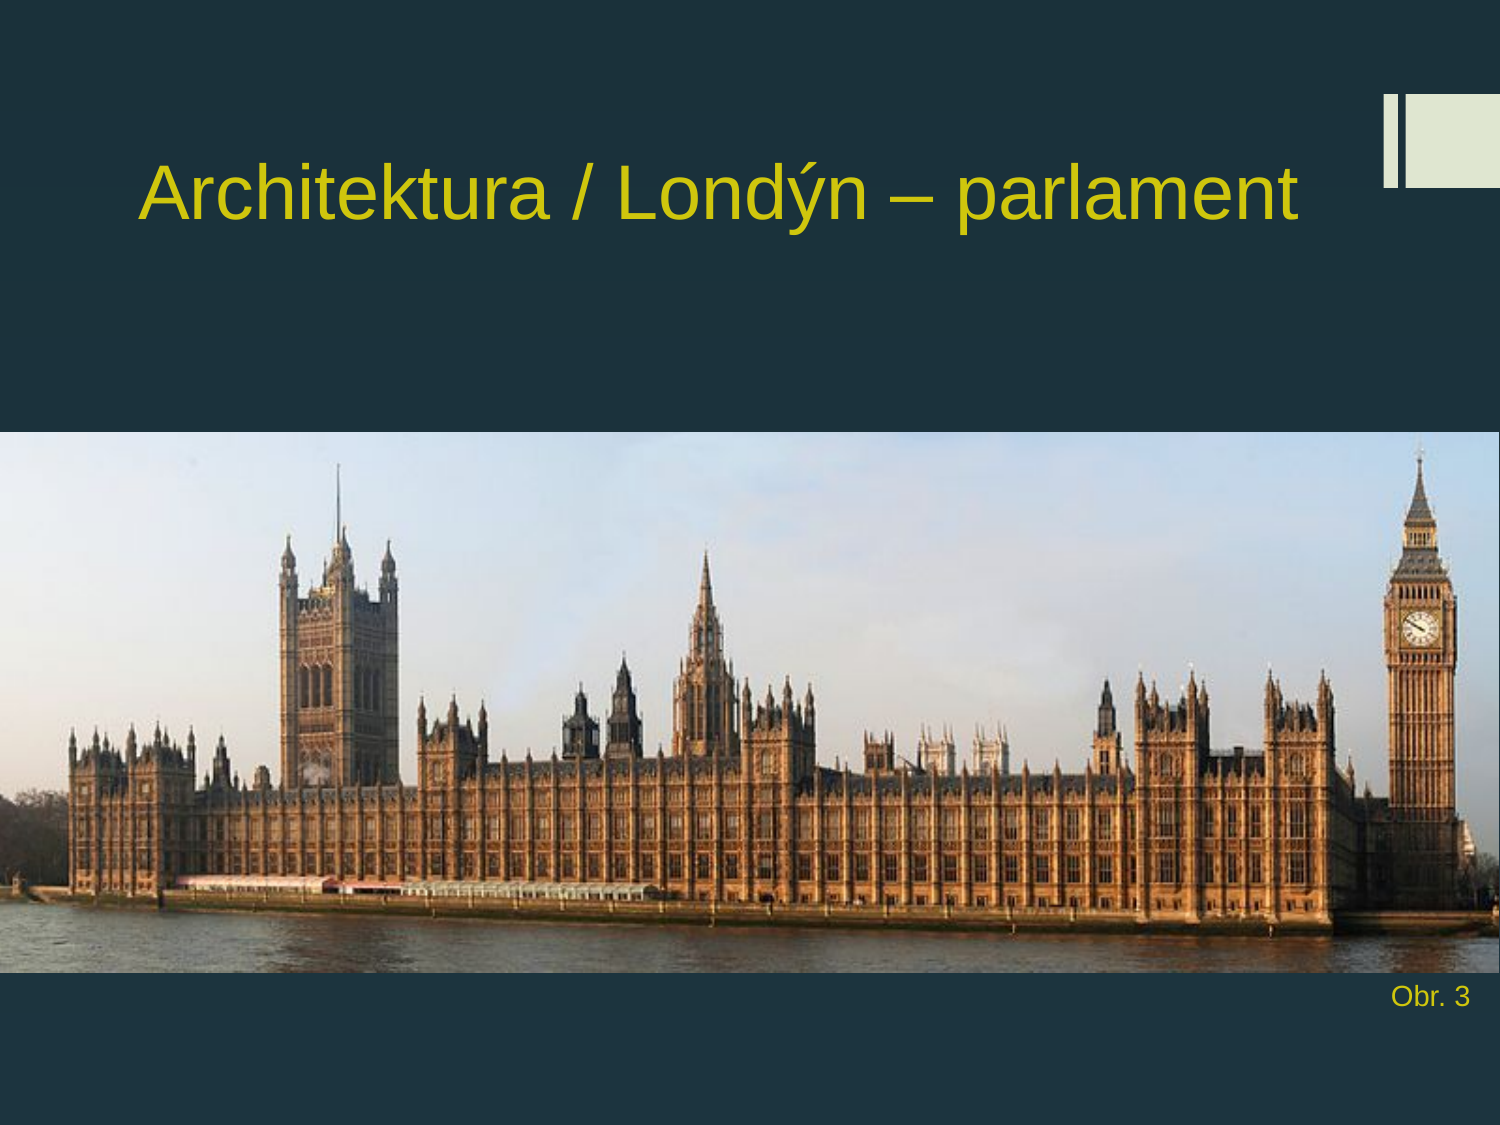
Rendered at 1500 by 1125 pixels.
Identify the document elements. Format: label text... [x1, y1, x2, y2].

picture [0, 431, 1499, 973]
title Architektura / Londýn – parlament [123, 54, 1324, 244]
text_box Obr. 3 [1368, 984, 1496, 1051]
